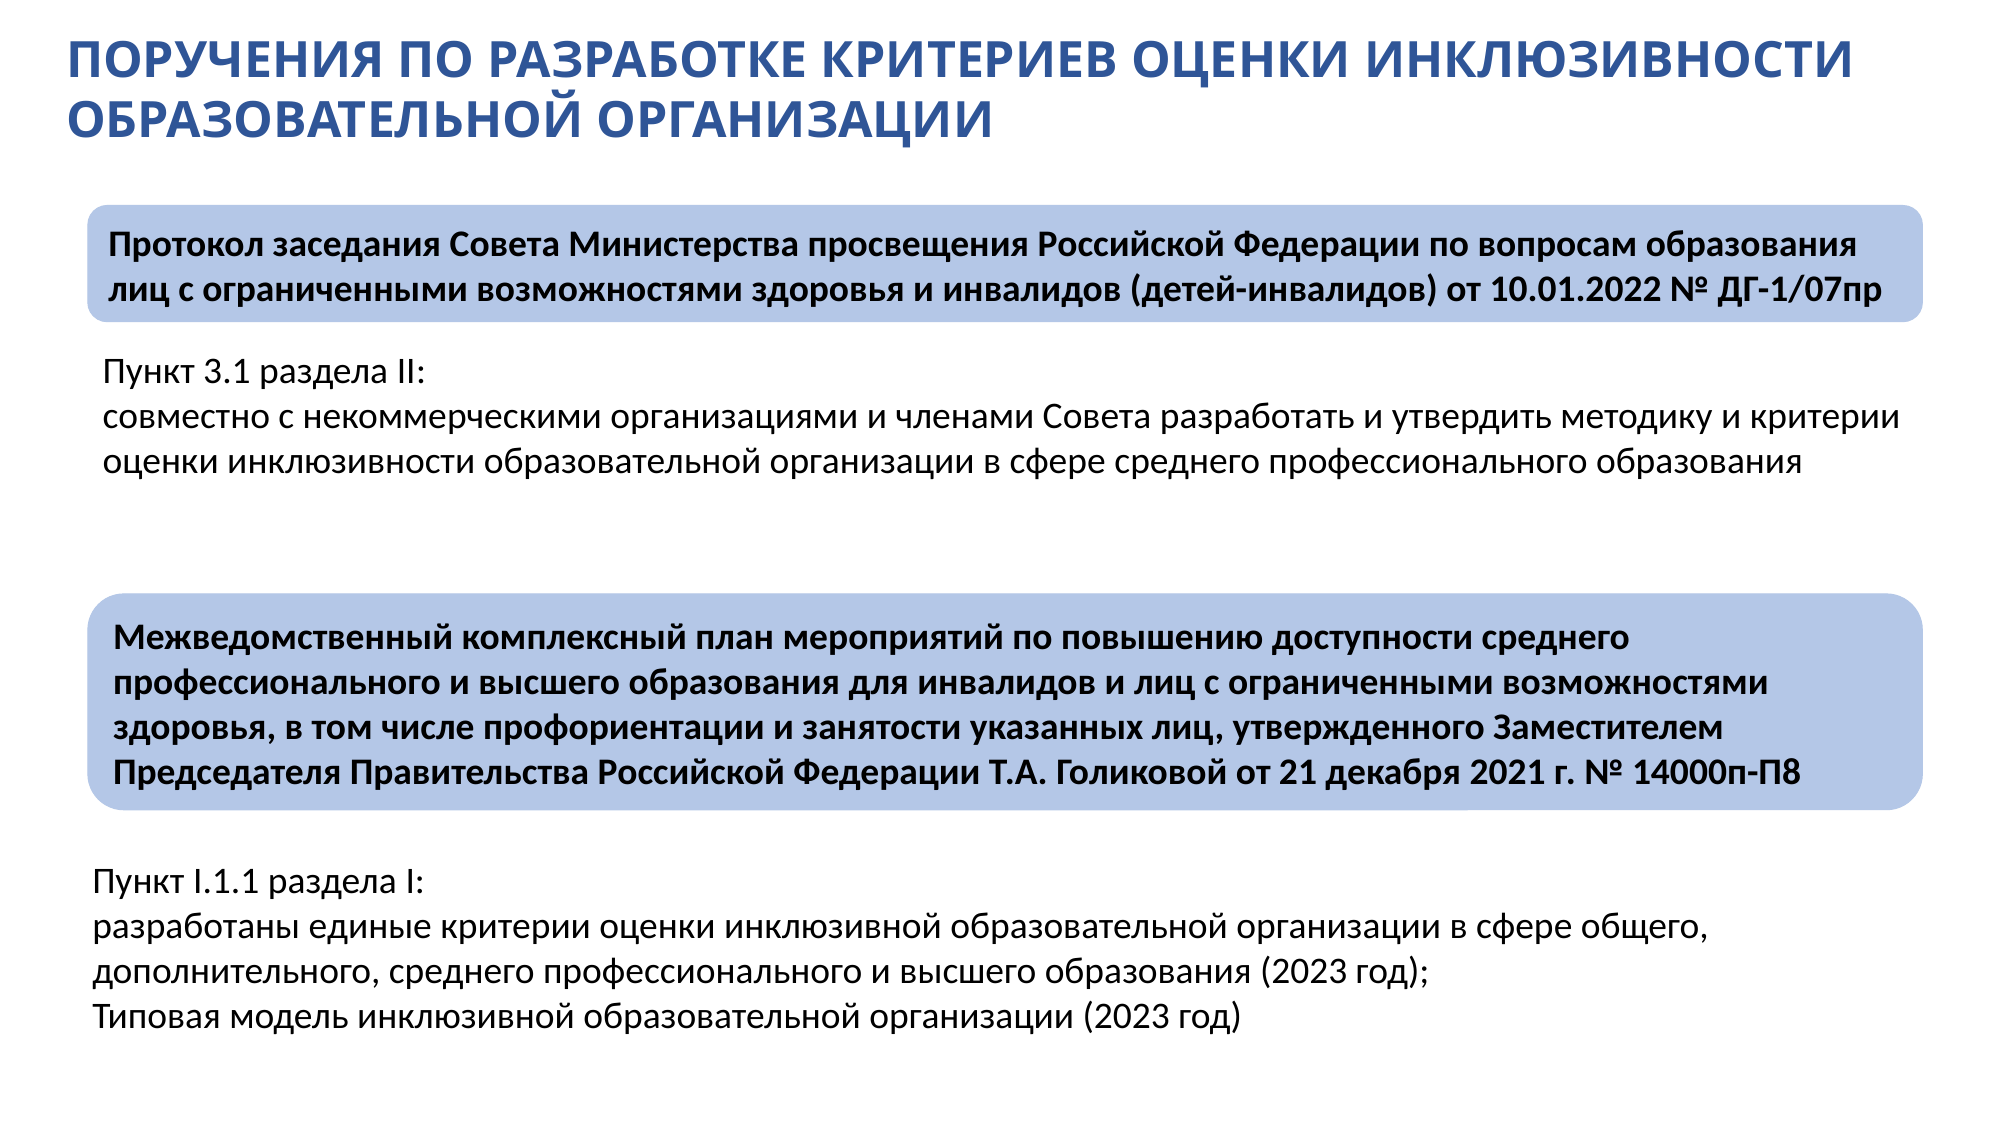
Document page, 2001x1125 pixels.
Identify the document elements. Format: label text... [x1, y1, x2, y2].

text_box Пункт I.1.1 раздела I: разработаны единые критерии оценки инклюзивной образовательной организации в сфере общего, дополнительного, среднего профессионального и высшего образования (2023 год); Типовая модель инклюзивной образовательной организации (2023 год) [77, 808, 1975, 1089]
text_box Пункт 3.1 раздела II: совместно с некоммерческими организациями и членами Совета разработать и утвердить методику и критерии оценки инклюзивности образовательной организации в сфере среднего профессионального образования [87, 339, 1959, 489]
text_box Межведомственный комплексный план мероприятий по повышению доступности среднего профессионального и высшего образования для инвалидов и лиц с ограниченными возможностями здоровья, в том числе профориентации и занятости указанных лиц, утвержденного Заместителем Председателя Правительства Российской Федерации Т.А. Голиковой от 21 декабря 2021 г. № 14000п-П8 [87, 593, 1923, 808]
text_box ПОРУЧЕНИЯ ПО РАЗРАБОТКЕ КРИТЕРИЕВ ОЦЕНКИ ИНКЛЮЗИВНОСТИ ОБРАЗОВАТЕЛЬНОЙ ОРГАНИЗАЦИИ [51, 20, 1949, 156]
text_box Протокол заседания Совета Министерства просвещения Российской Федерации по вопросам образования лиц с ограниченными возможностями здоровья и инвалидов (детей-инвалидов) от 10.01.2022 № ДГ-1/07пр [87, 204, 1923, 323]
